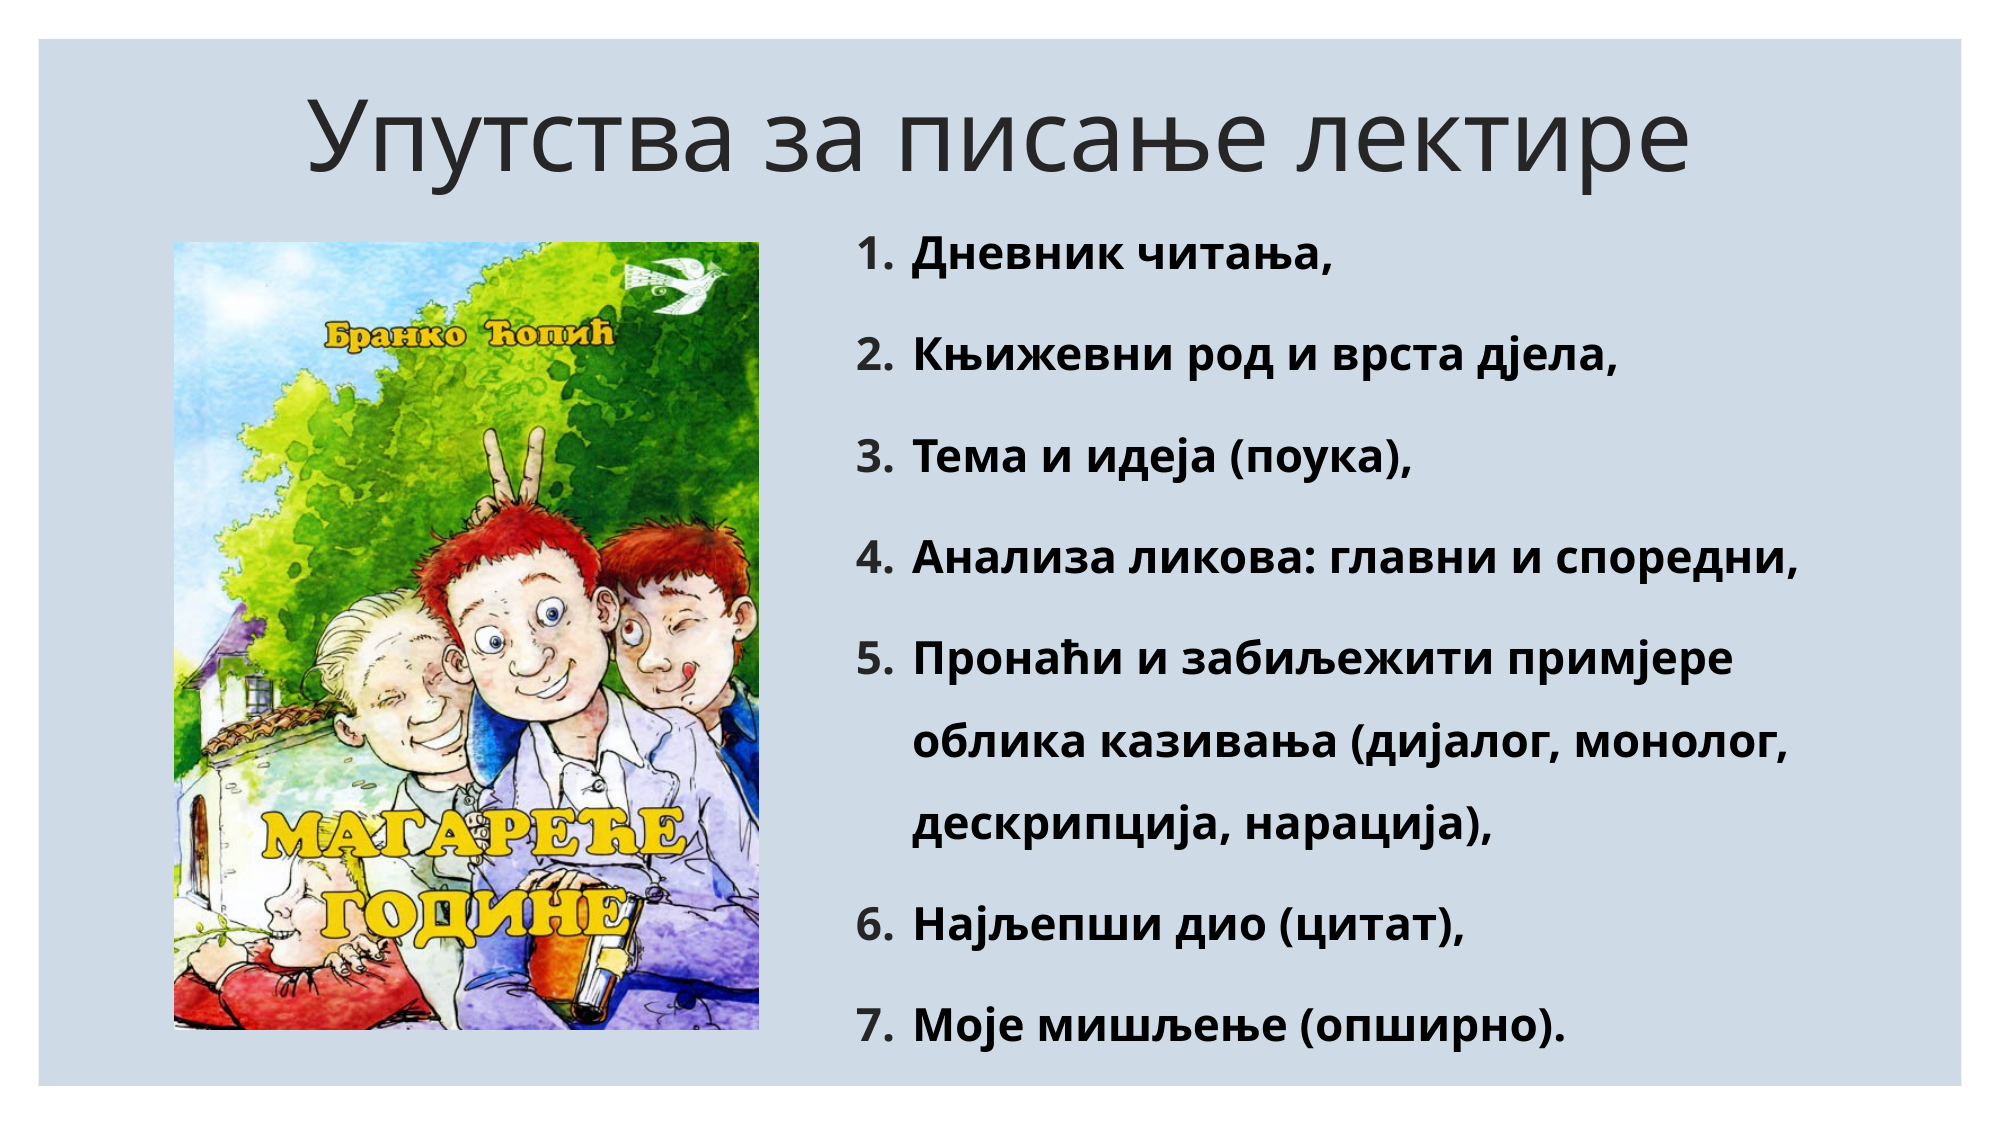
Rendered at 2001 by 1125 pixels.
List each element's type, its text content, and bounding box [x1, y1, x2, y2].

title Упутства за писање лектире [174, 35, 1825, 243]
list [174, 242, 759, 1030]
list Дневник читања, Књижевни род и врста дјела, Тема и идеја (поука), Анализа ликова: главни и споредни, Пронаћи и забиљежити примјере облика казивања (дијалог, монолог, дескрипција, нарација), Најљепши дио (цитат), Моје мишљење (опширно). [840, 188, 1899, 1030]
